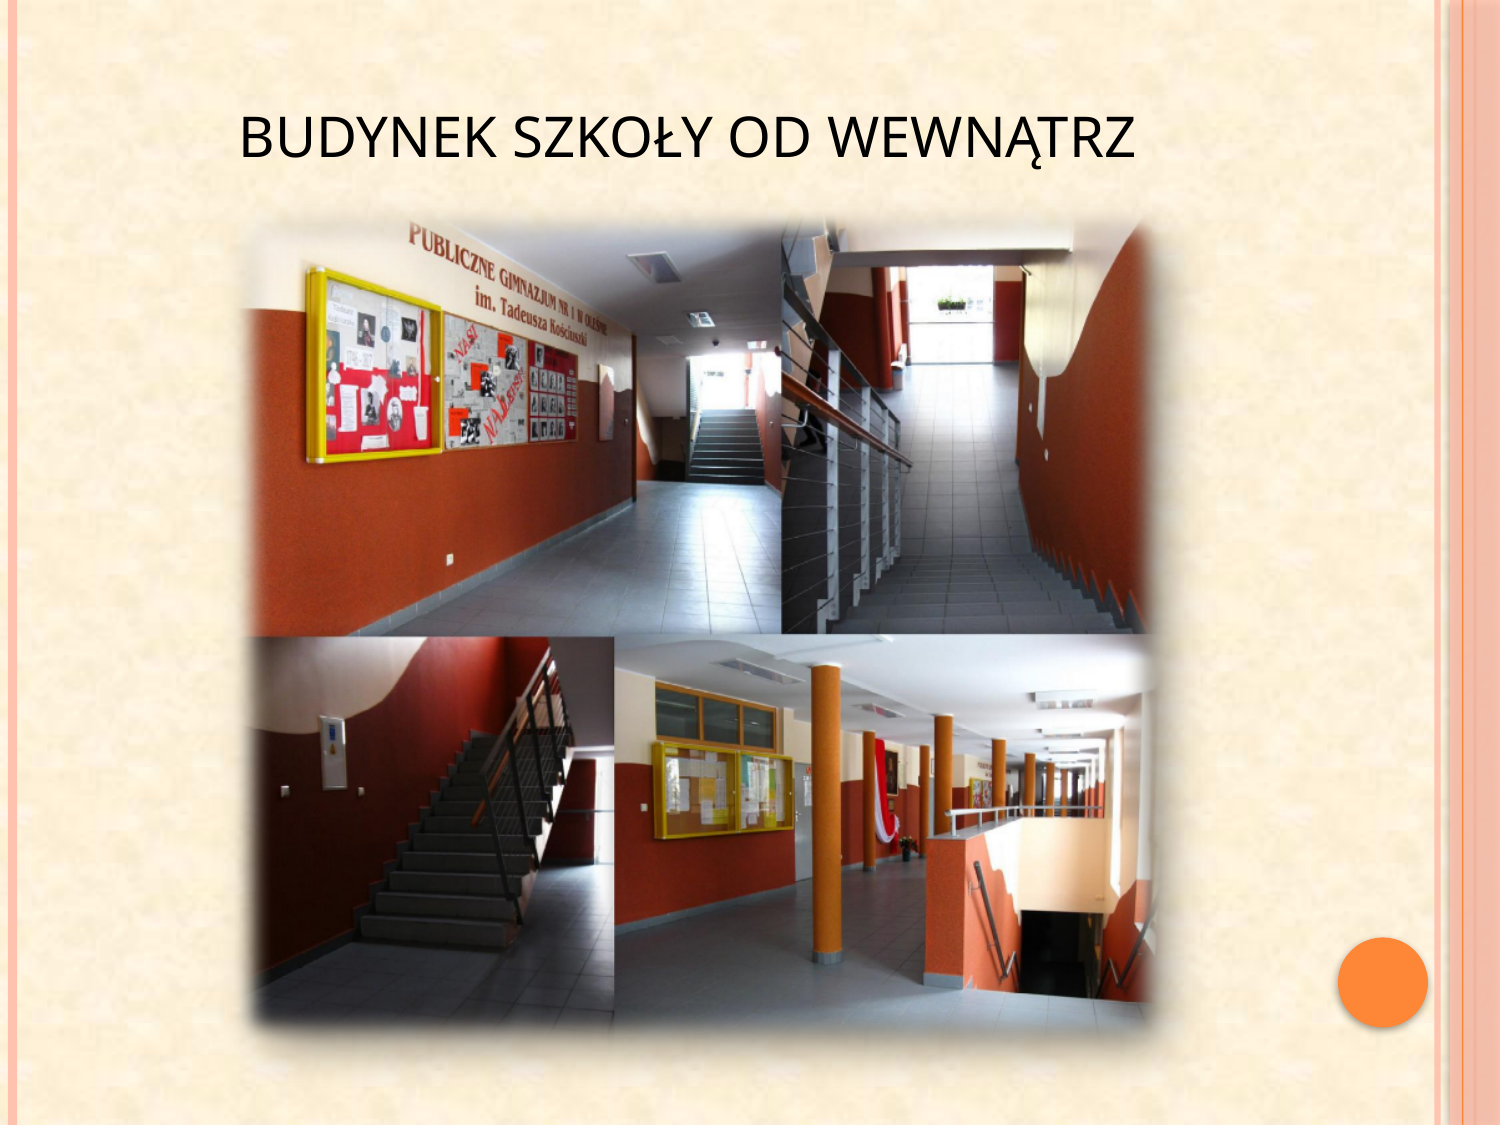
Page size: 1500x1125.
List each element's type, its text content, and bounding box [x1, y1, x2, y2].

picture [1441, 0, 1449, 1125]
title Budynek szkoły od wewnątrz [75, 0, 1300, 176]
picture [18, 0, 1434, 1125]
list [233, 210, 1164, 1047]
picture [0, 0, 7, 1125]
